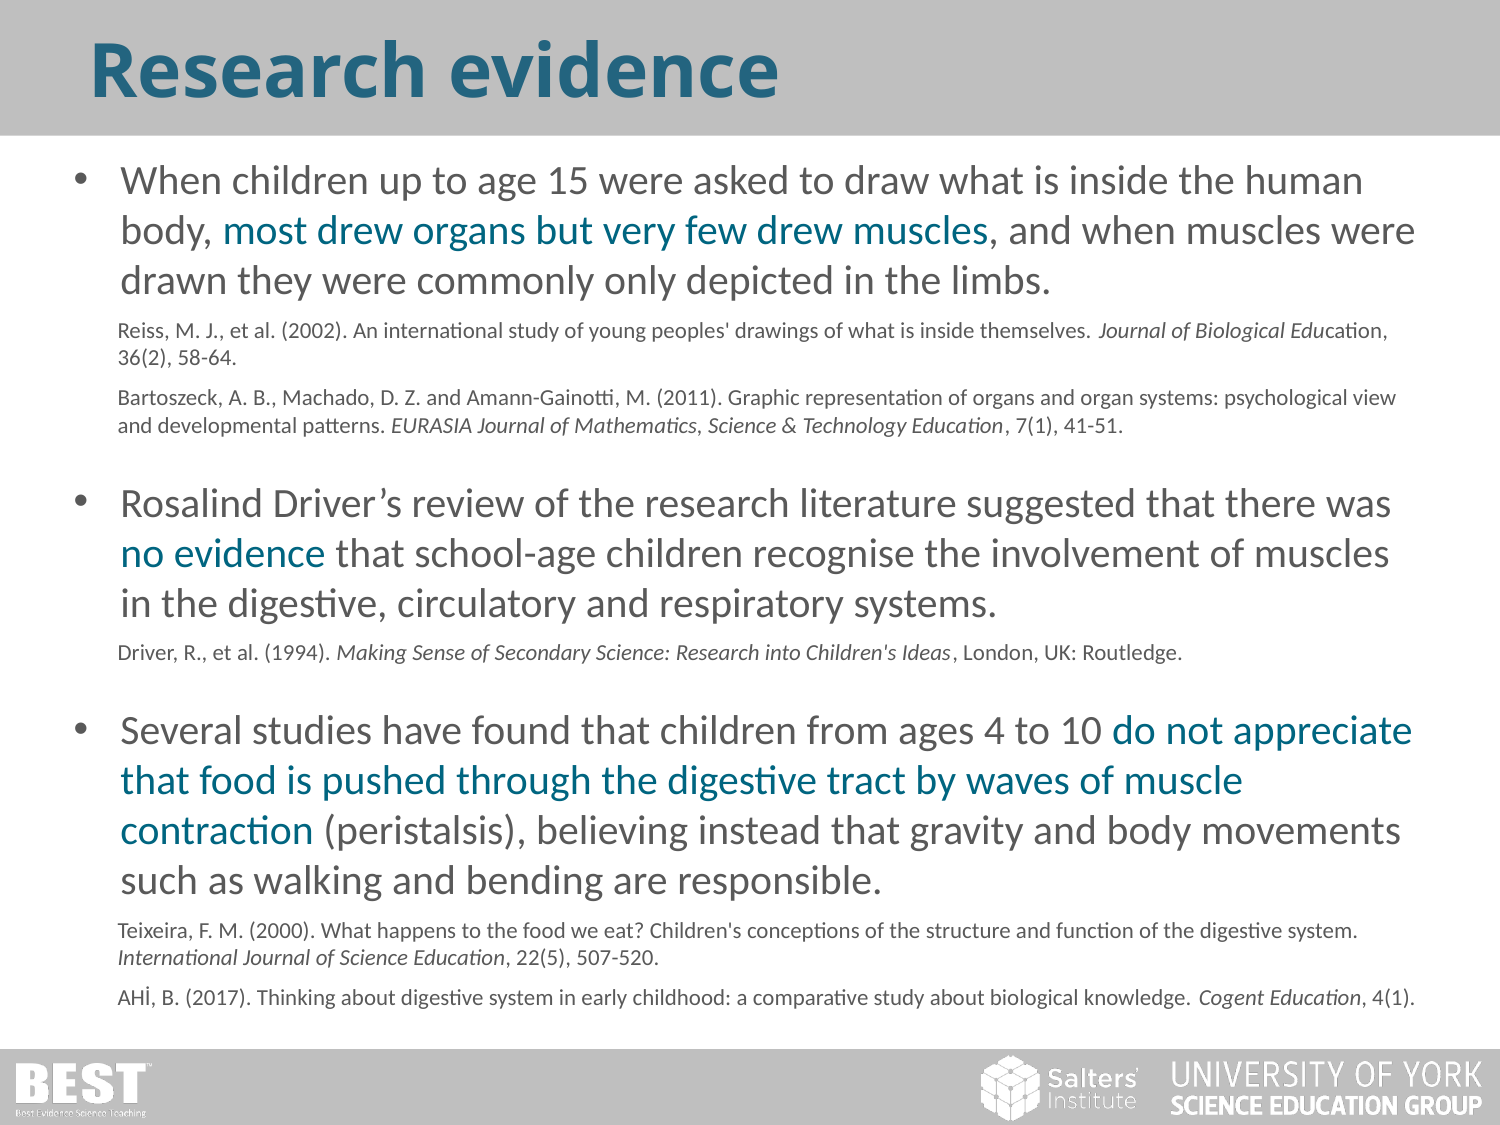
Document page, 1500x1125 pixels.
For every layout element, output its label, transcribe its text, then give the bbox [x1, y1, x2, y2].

text_box When children up to age 15 were asked to draw what is inside the human body, most drew organs but very few drew muscles, and when muscles were drawn they were commonly only depicted in the limbs. Reiss, M. J., et al. (2002). An international study of young peoples' drawings of what is inside themselves. Journal of Biological Education, 36(2), 58-64. Bartoszeck, A. B., Machado, D. Z. and Amann-Gainotti, M. (2011). Graphic representation of organs and organ systems: psychological view and developmental patterns. EURASIA Journal of Mathematics, Science & Technology Education, 7(1), 41-51. Rosalind Driver’s review of the research literature suggested that there was no evidence that school-age children recognise the involvement of muscles in the digestive, circulatory and respiratory systems. Driver, R., et al. (1994). Making Sense of Secondary Science: Research into Children's Ideas, London, UK: Routledge. Several studies have found that children from ages 4 to 10 do not appreciate that food is pushed through the digestive tract by waves of muscle contraction (peristalsis), believing instead that gravity and body movements such as walking and bending are responsible. Teixeira, F. M. (2000). What happens to the food we eat? Children's conceptions of the structure and function of the digestive system. International Journal of Science Education, 22(5), 507-520. AHİ, B. (2017). Thinking about digestive system in early childhood: a comparative study about biological knowledge. Cogent Education, 4(1). [73, 152, 1427, 1011]
picture [16, 1063, 152, 1118]
title Research evidence [73, 0, 1427, 136]
picture [1171, 1061, 1482, 1115]
picture [981, 1055, 1138, 1121]
